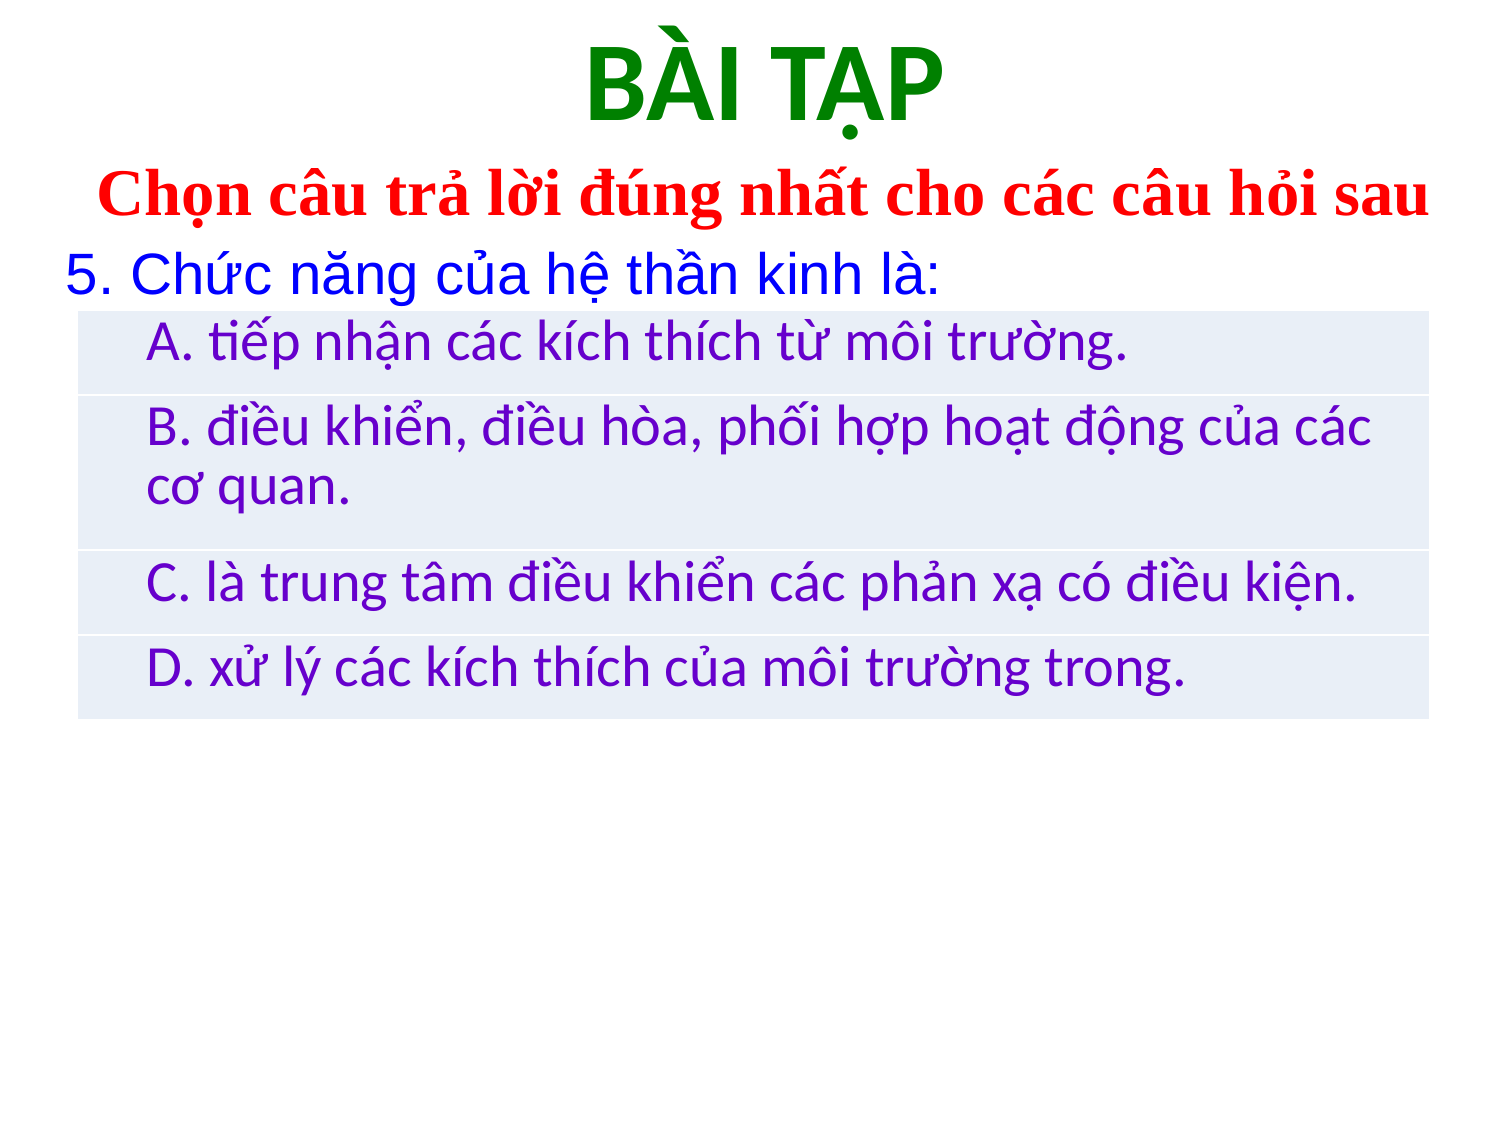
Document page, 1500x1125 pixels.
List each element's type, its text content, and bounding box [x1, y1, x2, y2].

text_box Chọn câu trả lời đúng nhất cho các câu hỏi sau [81, 140, 1448, 236]
text_box 5. Chức năng của hệ thần kinh là: [50, 228, 1344, 314]
table_cell B. điều khiển, điều hòa, phối hợp hoạt động của các cơ quan. [78, 396, 1429, 549]
table_header A. tiếp nhận các kích thích từ môi trường. [78, 311, 1429, 394]
table_cell C. là trung tâm điều khiển các phản xạ có điều kiện. [78, 551, 1429, 634]
text_box BÀI TẬP [569, 0, 961, 140]
table_cell D. xử lý các kích thích của môi trường trong. [78, 636, 1429, 719]
